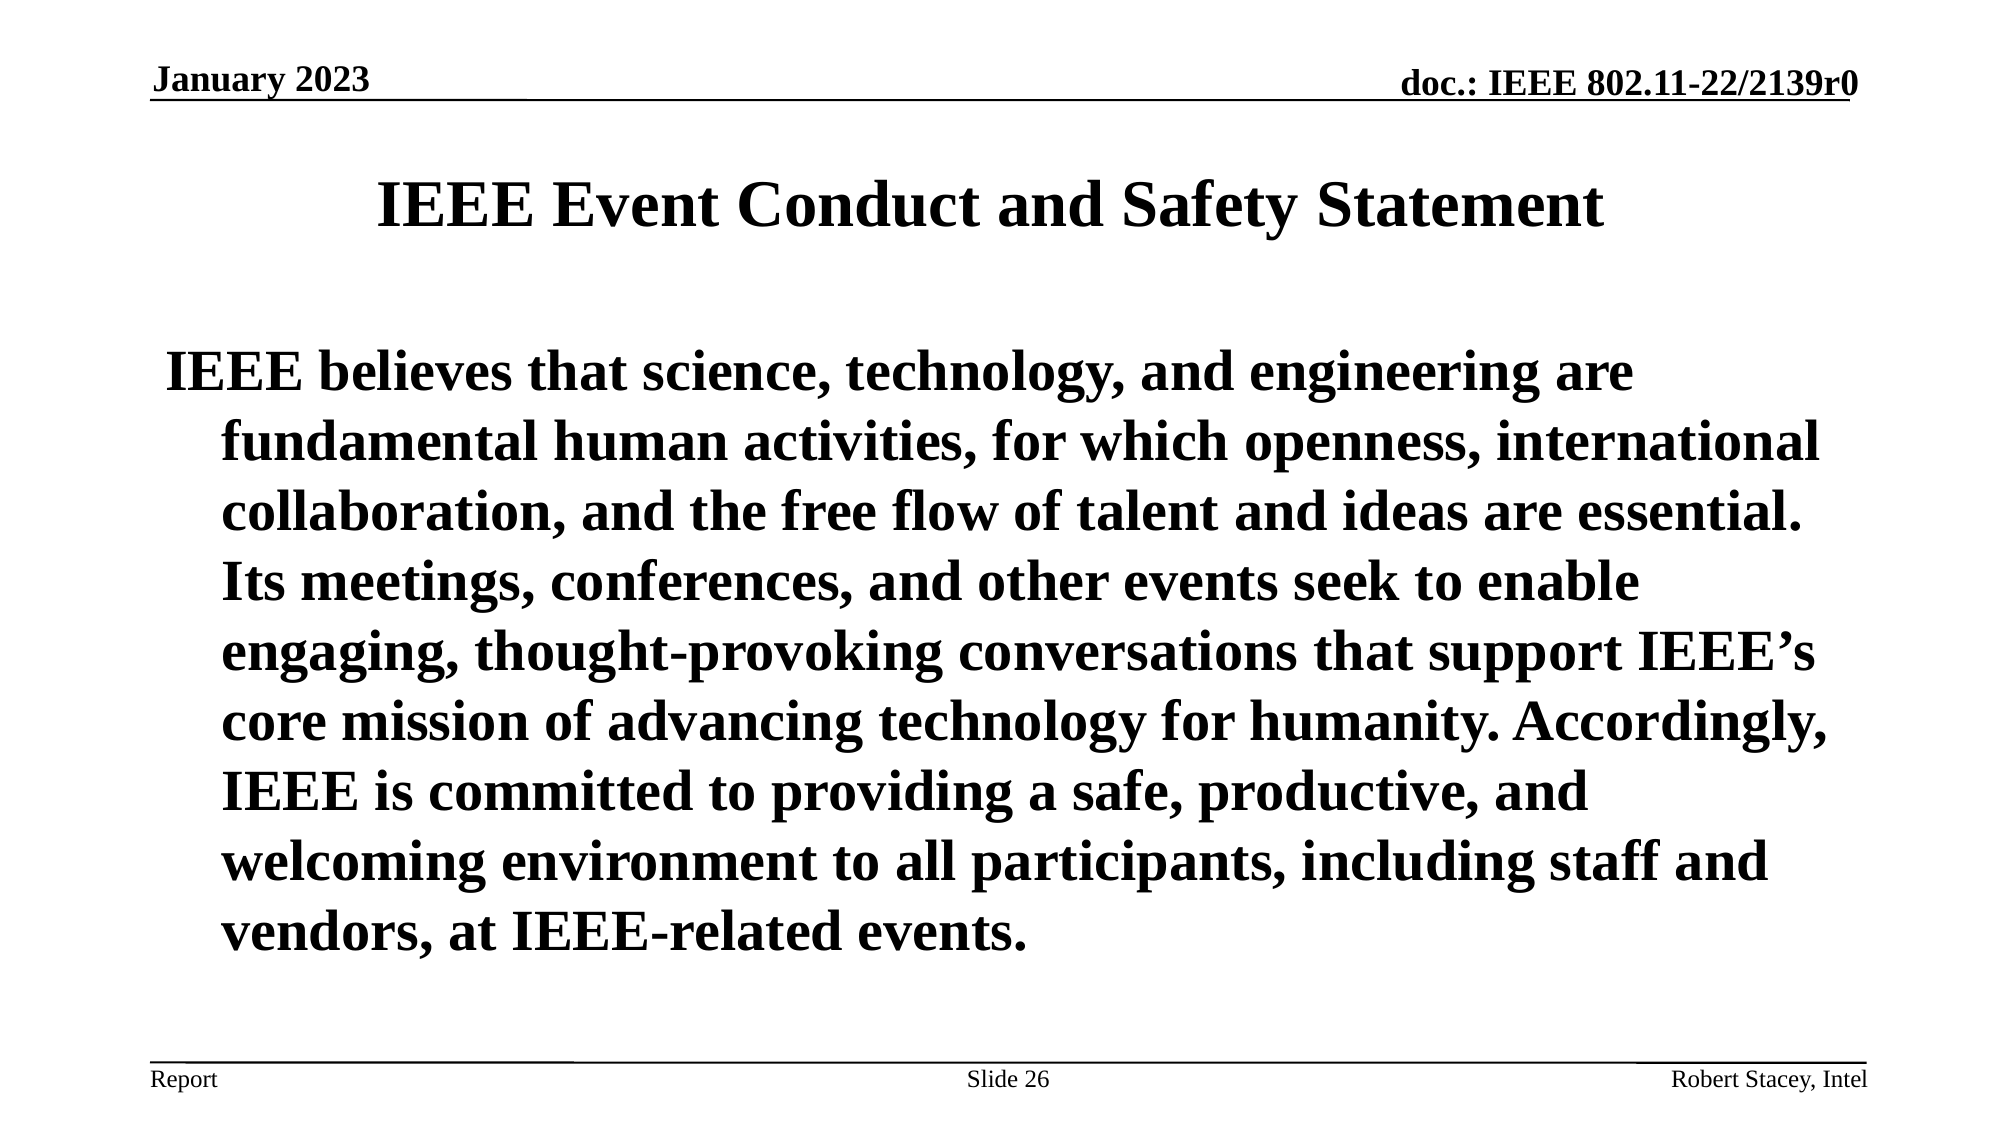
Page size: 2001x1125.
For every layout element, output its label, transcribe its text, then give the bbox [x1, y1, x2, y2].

slide_number Slide 26 [950, 1061, 1067, 1123]
title IEEE Event Conduct and Safety Statement [149, 112, 1850, 288]
footer Robert Stacey, Intel [1171, 1061, 1869, 1093]
list IEEE believes that science, technology, and engineering are fundamental human activities, for which openness, international collaboration, and the free flow of talent and ideas are essential. Its meetings, conferences, and other events seek to enable engaging, thought-provoking conversations that support IEEE’s core mission of advancing technology for humanity. Accordingly, IEEE is committed to providing a safe, productive, and welcoming environment to all participants, including staff and vendors, at IEEE-related events. [149, 324, 1850, 1000]
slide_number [152, 54, 563, 100]
